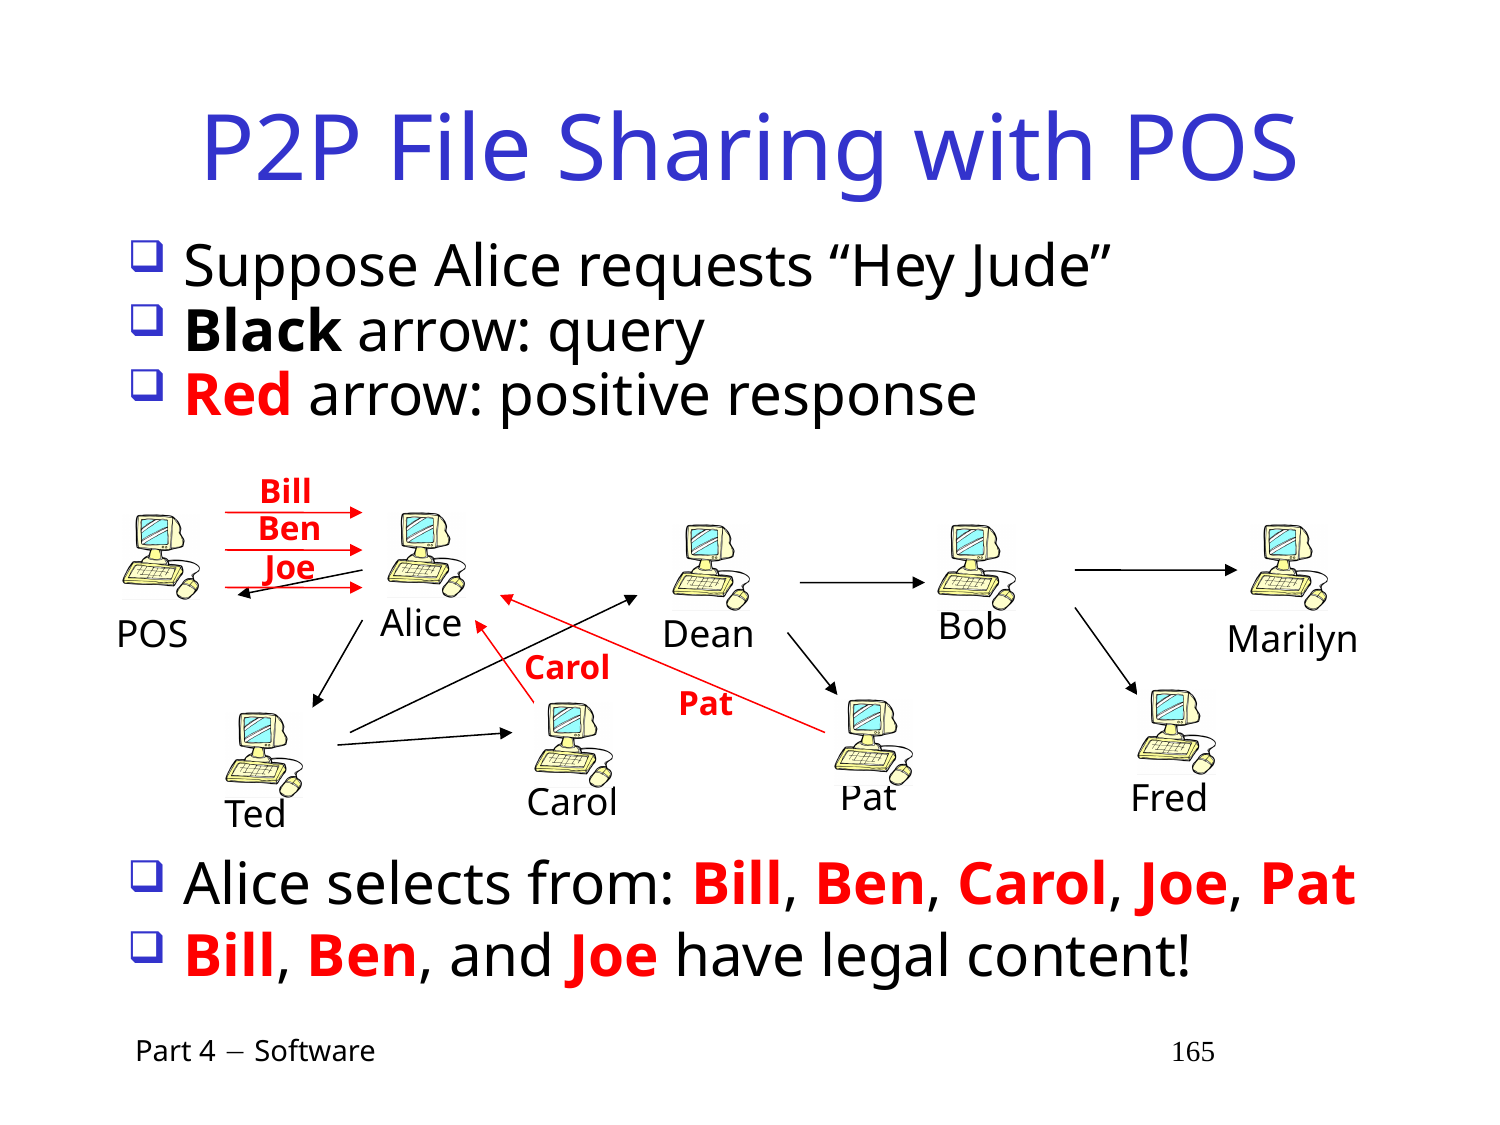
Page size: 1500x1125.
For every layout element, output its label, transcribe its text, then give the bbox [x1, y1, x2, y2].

text_box Pat [663, 674, 749, 730]
text_box Joe [249, 538, 331, 594]
text_box Pat [824, 765, 912, 825]
picture [834, 699, 913, 786]
text_box [499, 594, 602, 638]
text_box Ted [209, 782, 302, 843]
list Suppose Alice requests “Hey Jude” Black arrow: query Red arrow: positive response [112, 237, 1401, 463]
title P2P File Sharing with POS [112, 74, 1388, 213]
picture [534, 701, 613, 788]
text_box [331, 581, 363, 594]
picture [224, 712, 303, 799]
text_box [574, 594, 638, 626]
picture [122, 514, 201, 601]
picture [1249, 524, 1328, 611]
text_box Bob [922, 594, 1023, 655]
picture [1137, 689, 1216, 776]
text_box Alice selects from: Bill, Ben, Carol, Joe, Pat Bill, Ben, and Joe have legal content! [112, 849, 1425, 1013]
picture [387, 512, 466, 599]
text_box [474, 620, 509, 668]
text_box [1074, 607, 1137, 693]
text_box [337, 543, 363, 557]
text_box [237, 588, 251, 599]
picture [672, 524, 751, 611]
text_box [312, 619, 363, 708]
text_box [1074, 563, 1238, 577]
text_box Carol [511, 770, 634, 830]
text_box [337, 506, 363, 519]
text_box Marilyn [1211, 607, 1374, 668]
text_box [787, 632, 838, 696]
text_box Alice [365, 591, 478, 652]
text_box [799, 576, 925, 589]
picture [937, 524, 1016, 611]
text_box Dean [647, 602, 770, 663]
text_box POS [100, 610, 204, 662]
text_box Bill [244, 462, 327, 499]
text_box Carol [509, 638, 626, 694]
text_box Ben [243, 499, 337, 555]
footer Part 4  Software 165 [112, 1024, 1401, 1101]
text_box [337, 727, 513, 746]
text_box Fred [1115, 766, 1224, 827]
